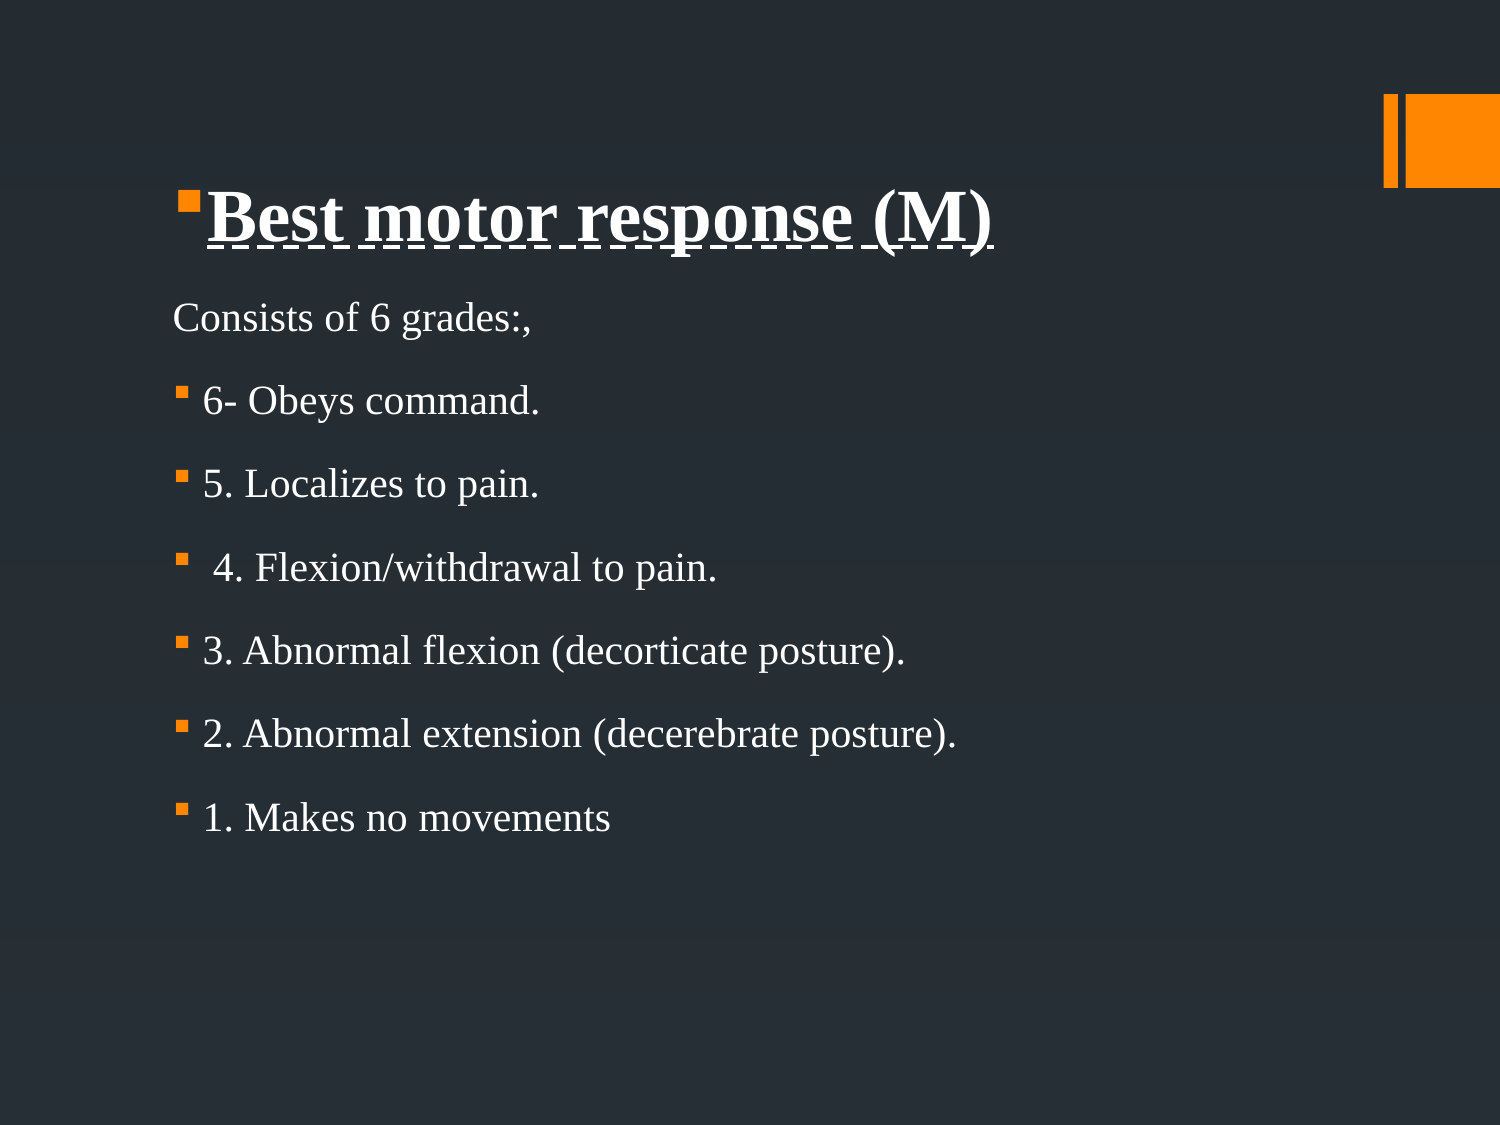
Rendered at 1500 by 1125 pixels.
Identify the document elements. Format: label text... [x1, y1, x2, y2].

list Best motor response (M) Consists of 6 grades:, 6- Obeys command. 5. Localizes to pain. 4. Flexion/withdrawal to pain. 3. Abnormal flexion (decorticate posture). 2. Abnormal extension (decerebrate posture). 1. Makes no movements [150, 113, 1350, 1059]
